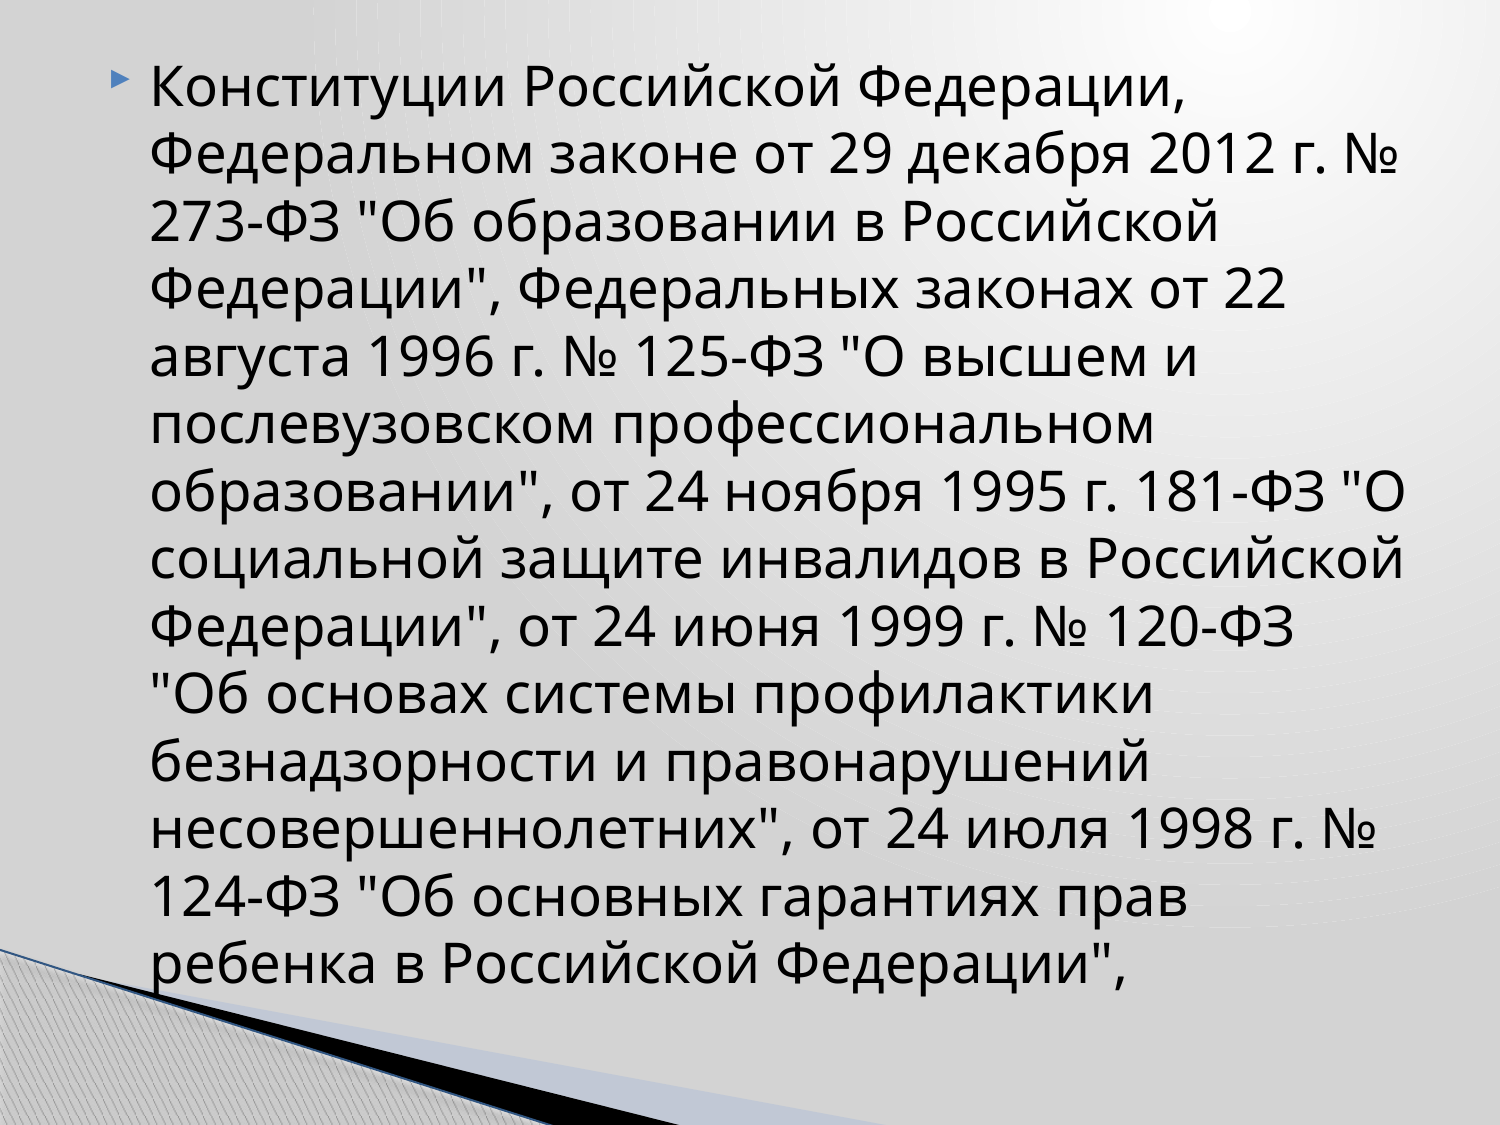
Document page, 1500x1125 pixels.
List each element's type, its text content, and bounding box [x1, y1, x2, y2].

list Конституции Российской Федерации, Федеральном законе от 29 декабря 2012 г. № 273-ФЗ "Об образовании в Российской Федерации", Федеральных законах от 22 августа 1996 г. № 125-ФЗ "О высшем и послевузовском профессиональном образовании", от 24 ноября 1995 г. 181-ФЗ "О социальной защите инвалидов в Российской Федерации", от 24 июня 1999 г. № 120-ФЗ "Об основах системы профилактики безнадзорности и правонарушений несовершеннолетних", от 24 июля 1998 г. № 124-ФЗ "Об основных гарантиях прав ребенка в Российской Федерации", [74, 42, 1426, 986]
